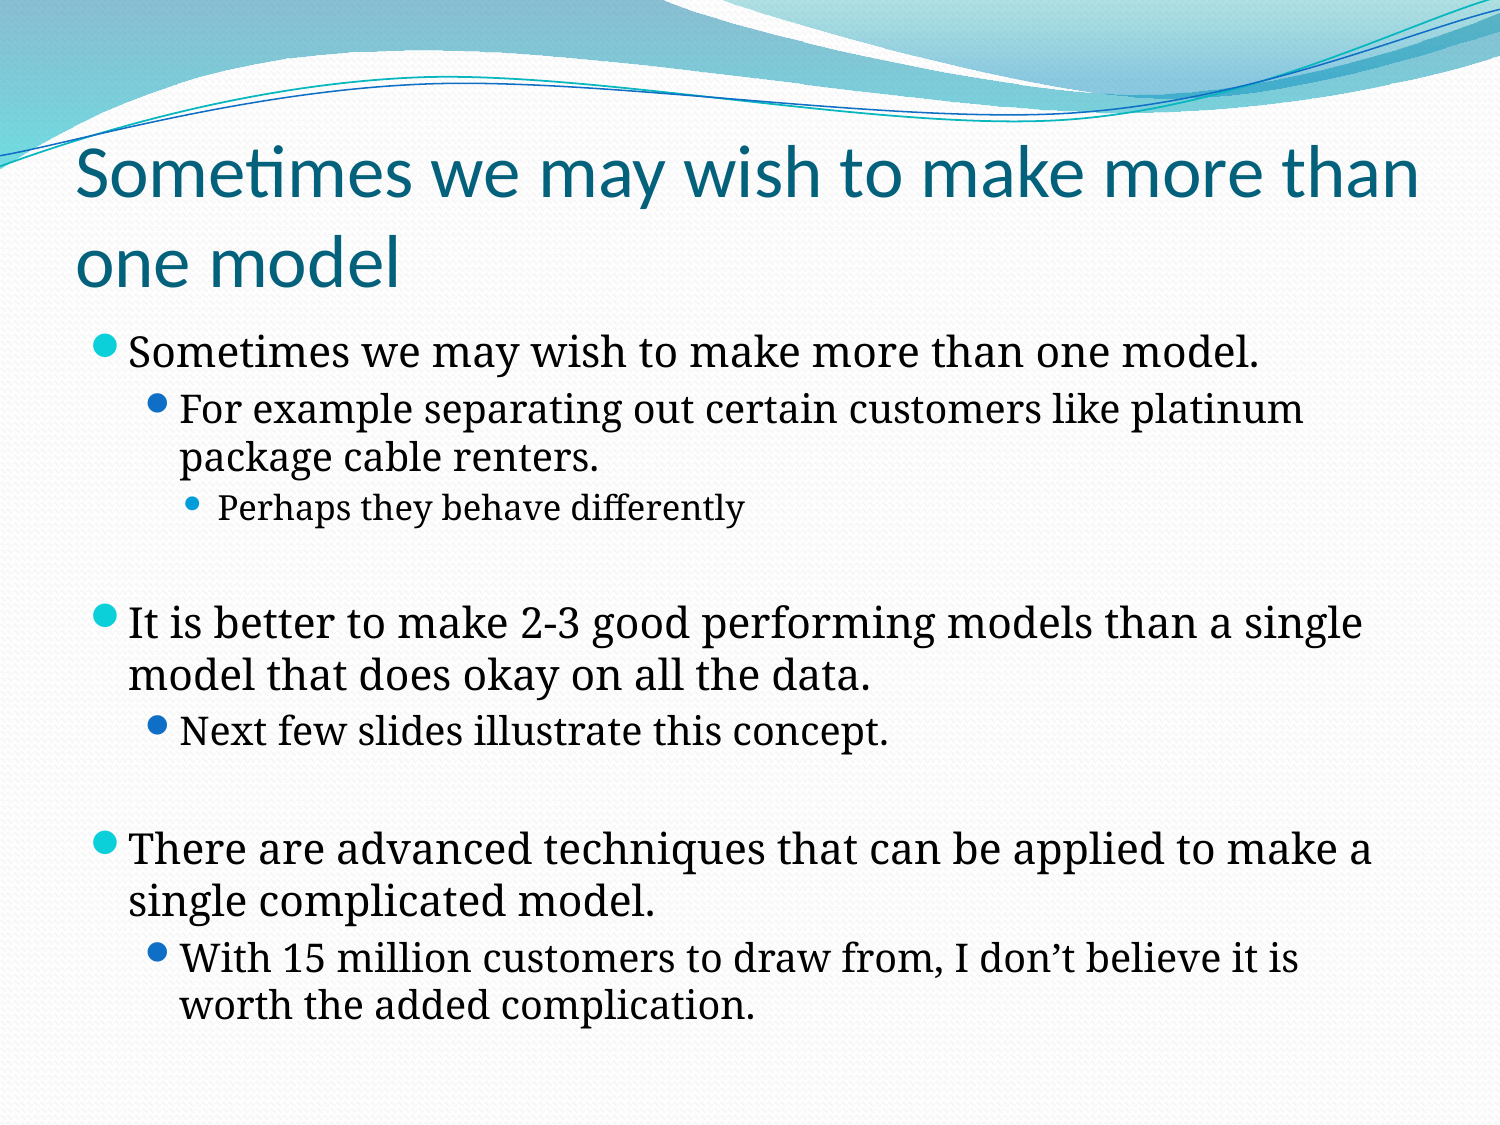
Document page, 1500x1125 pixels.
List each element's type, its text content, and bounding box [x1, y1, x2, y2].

title Sometimes we may wish to make more than one model [75, 115, 1425, 303]
list Sometimes we may wish to make more than one model. For example separating out certain customers like platinum package cable renters. Perhaps they behave differently It is better to make 2-3 good performing models than a single model that does okay on all the data. Next few slides illustrate this concept. There are advanced techniques that can be applied to make a single complicated model. With 15 million customers to draw from, I don’t believe it is worth the added complication. [75, 317, 1425, 1038]
